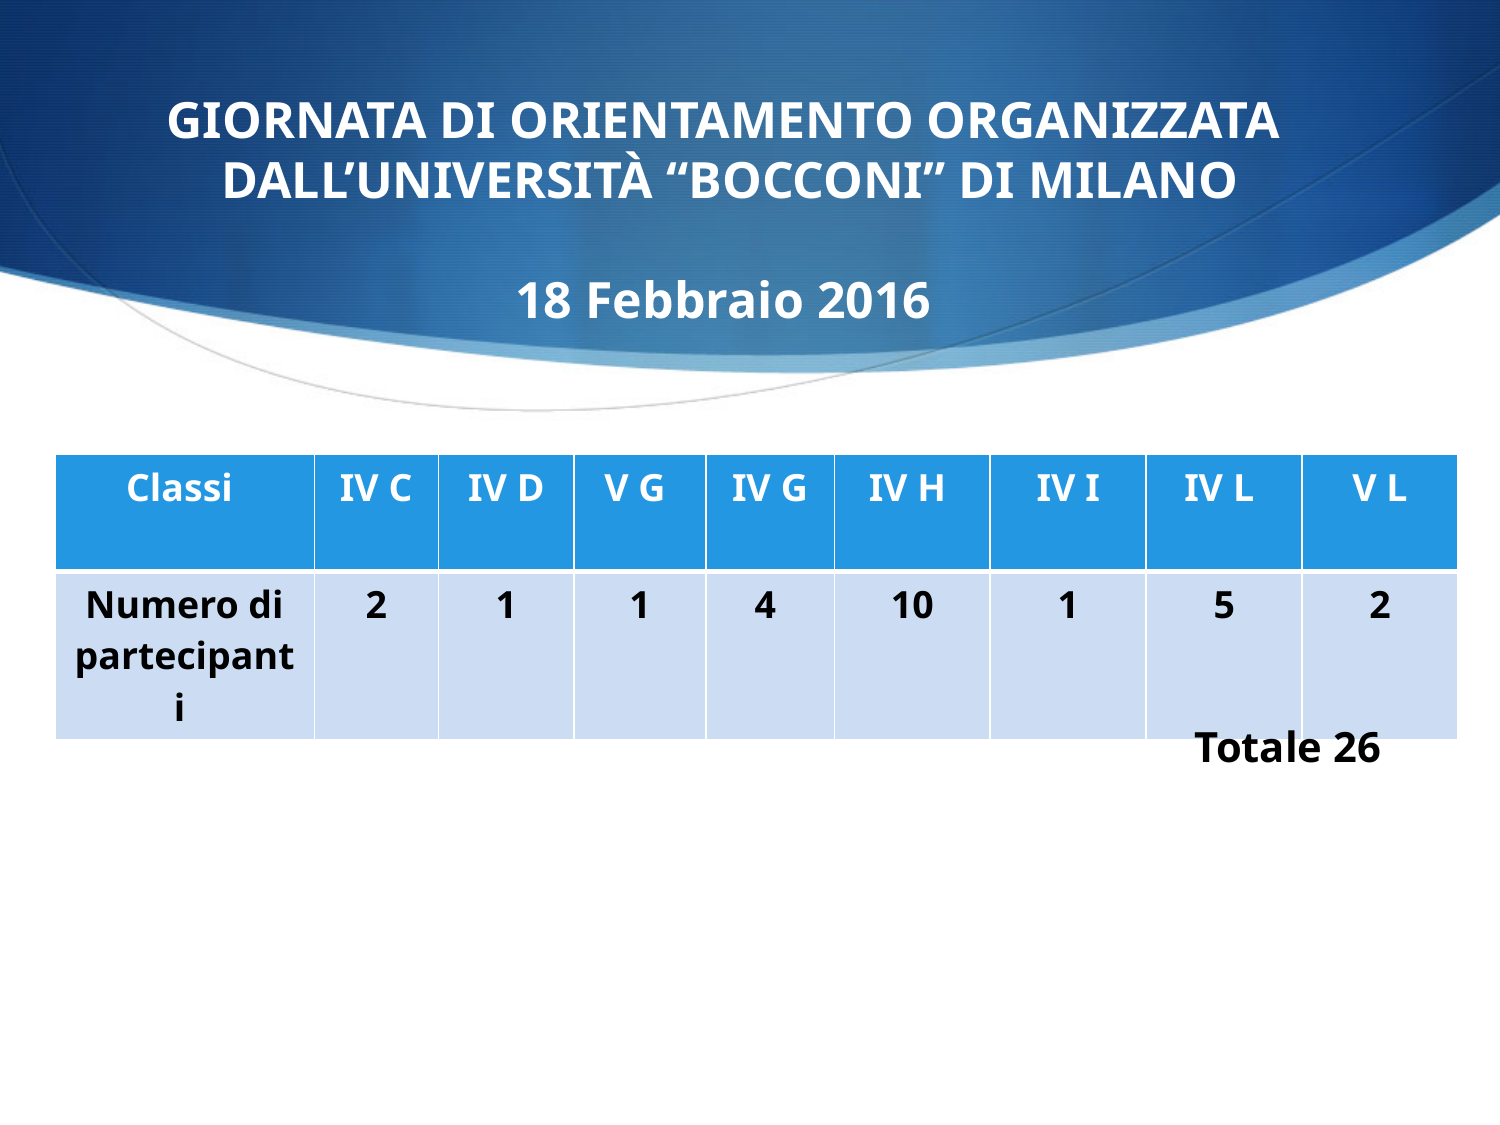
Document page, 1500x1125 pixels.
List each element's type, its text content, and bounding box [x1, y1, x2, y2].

table_cell Numero di partecipanti [56, 574, 314, 739]
table_header IV C [315, 455, 438, 569]
table_cell 5 [1147, 574, 1301, 739]
text_box Totale 26 [1180, 712, 1397, 778]
table_header Classi [56, 455, 314, 569]
table_cell 1 [991, 574, 1145, 739]
table_header IV L [1147, 455, 1301, 569]
table_cell 2 [315, 574, 438, 739]
table_header IV D [439, 455, 573, 569]
table_cell 1 [575, 574, 705, 739]
title GIORNATA DI ORIENTAMENTO ORGANIZZATA DALL’UNIVERSITÀ “BOCCONI” DI MILANO 18 Febbraio 2016 [54, 115, 1405, 303]
table_header IV H [835, 455, 989, 569]
table_cell 1 [439, 574, 573, 739]
picture [0, 0, 1500, 1125]
table_cell 10 [835, 574, 989, 739]
table_header V G [575, 455, 705, 569]
table_header IV G [707, 455, 834, 569]
table_header IV I [991, 455, 1145, 569]
table_cell 4 [707, 574, 834, 739]
table_cell 2 [1303, 574, 1457, 739]
table_header V L [1303, 455, 1457, 569]
